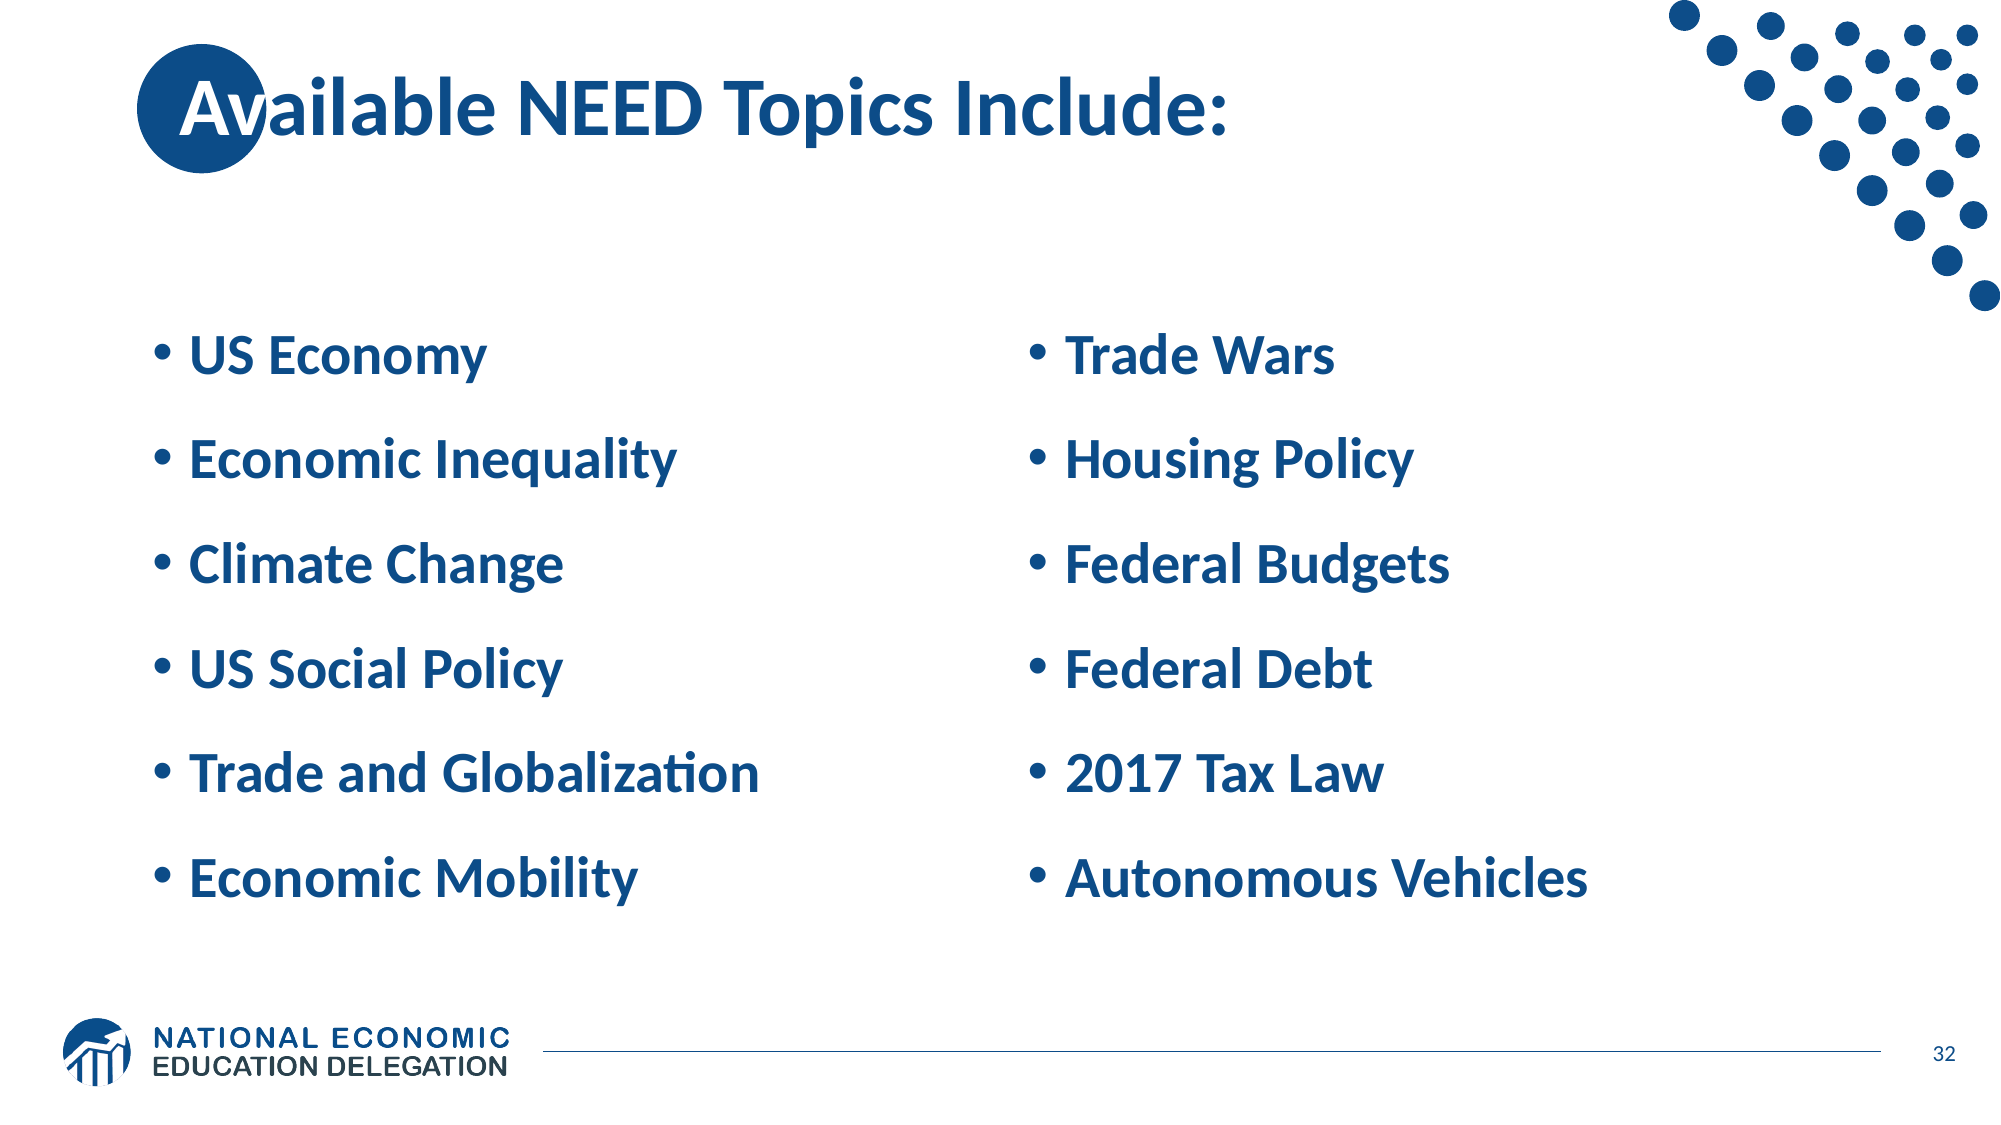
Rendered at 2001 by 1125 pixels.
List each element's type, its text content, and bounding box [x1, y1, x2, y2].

title Available NEED Topics Include: [145, 0, 1871, 218]
picture [55, 1013, 520, 1091]
list Trade Wars Housing Policy Federal Budgets Federal Debt 2017 Tax Law Autonomous Vehicles [1012, 273, 1863, 961]
list US Economy Economic Inequality Climate Change US Social Policy Trade and Globalization Economic Mobility [137, 273, 988, 961]
slide_number 32 [1521, 1022, 1972, 1082]
